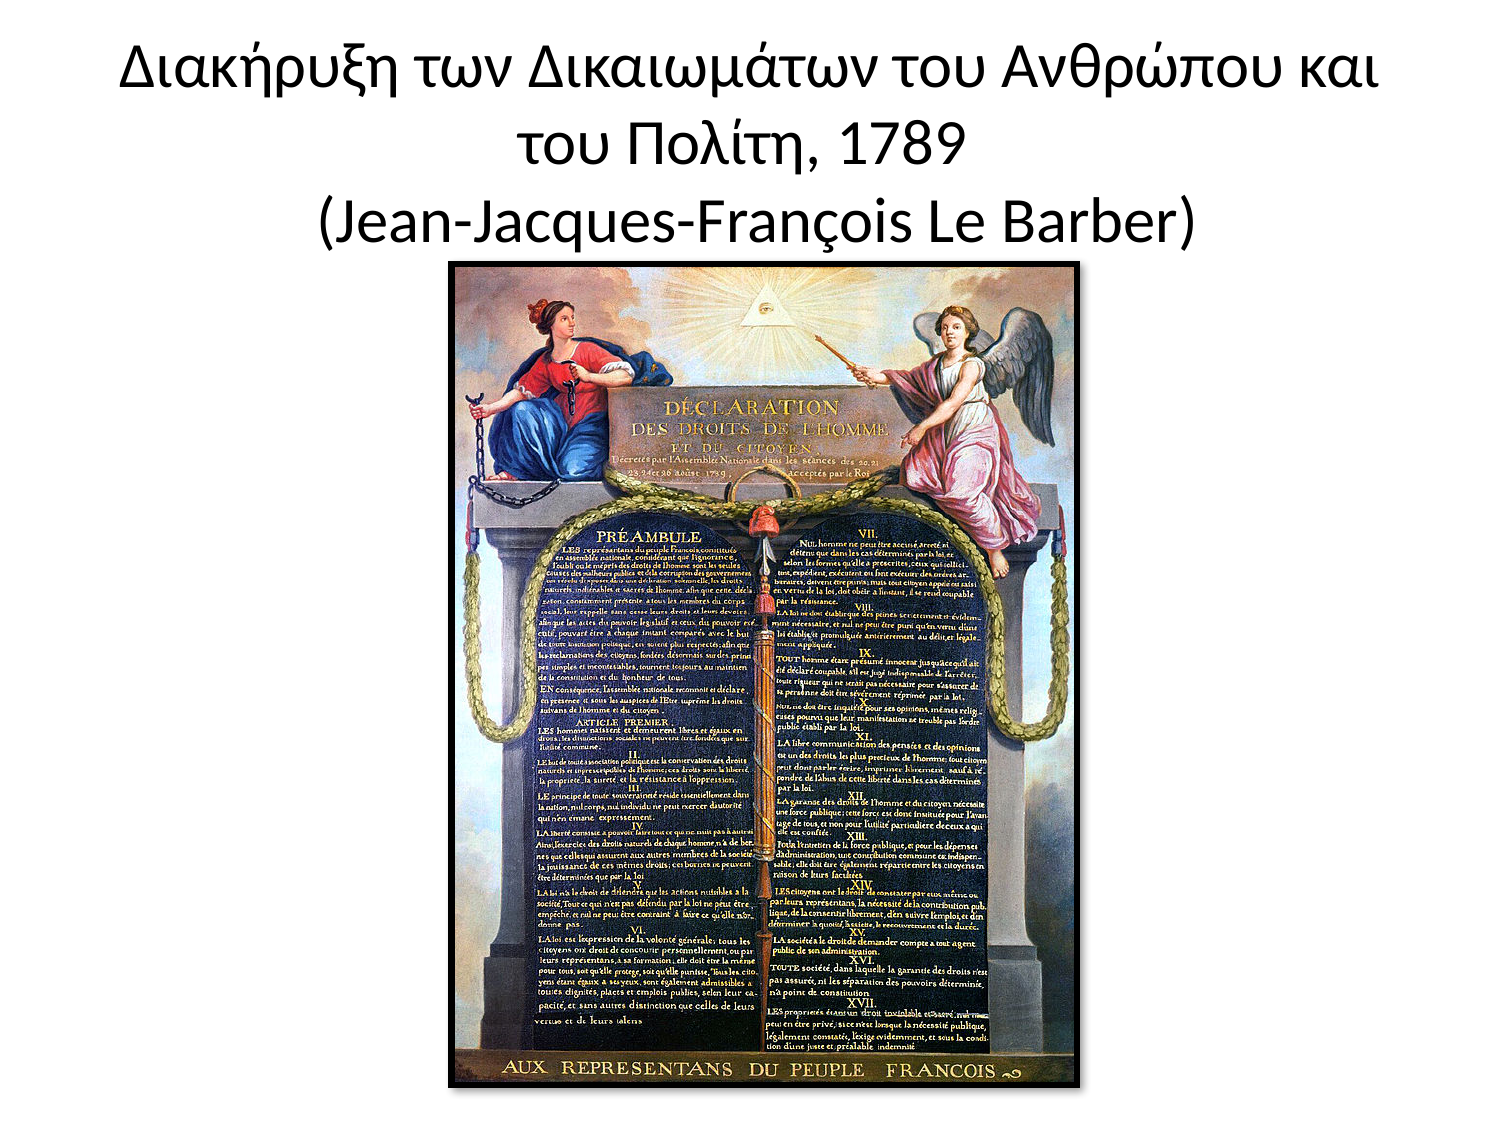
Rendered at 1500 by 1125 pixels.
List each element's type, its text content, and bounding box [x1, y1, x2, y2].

title Διακήρυξη των Δικαιωμάτων του Ανθρώπου και του Πολίτη, 1789 (Jean-Jacques-François Le Barber) [75, 45, 1425, 233]
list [454, 266, 1075, 1083]
